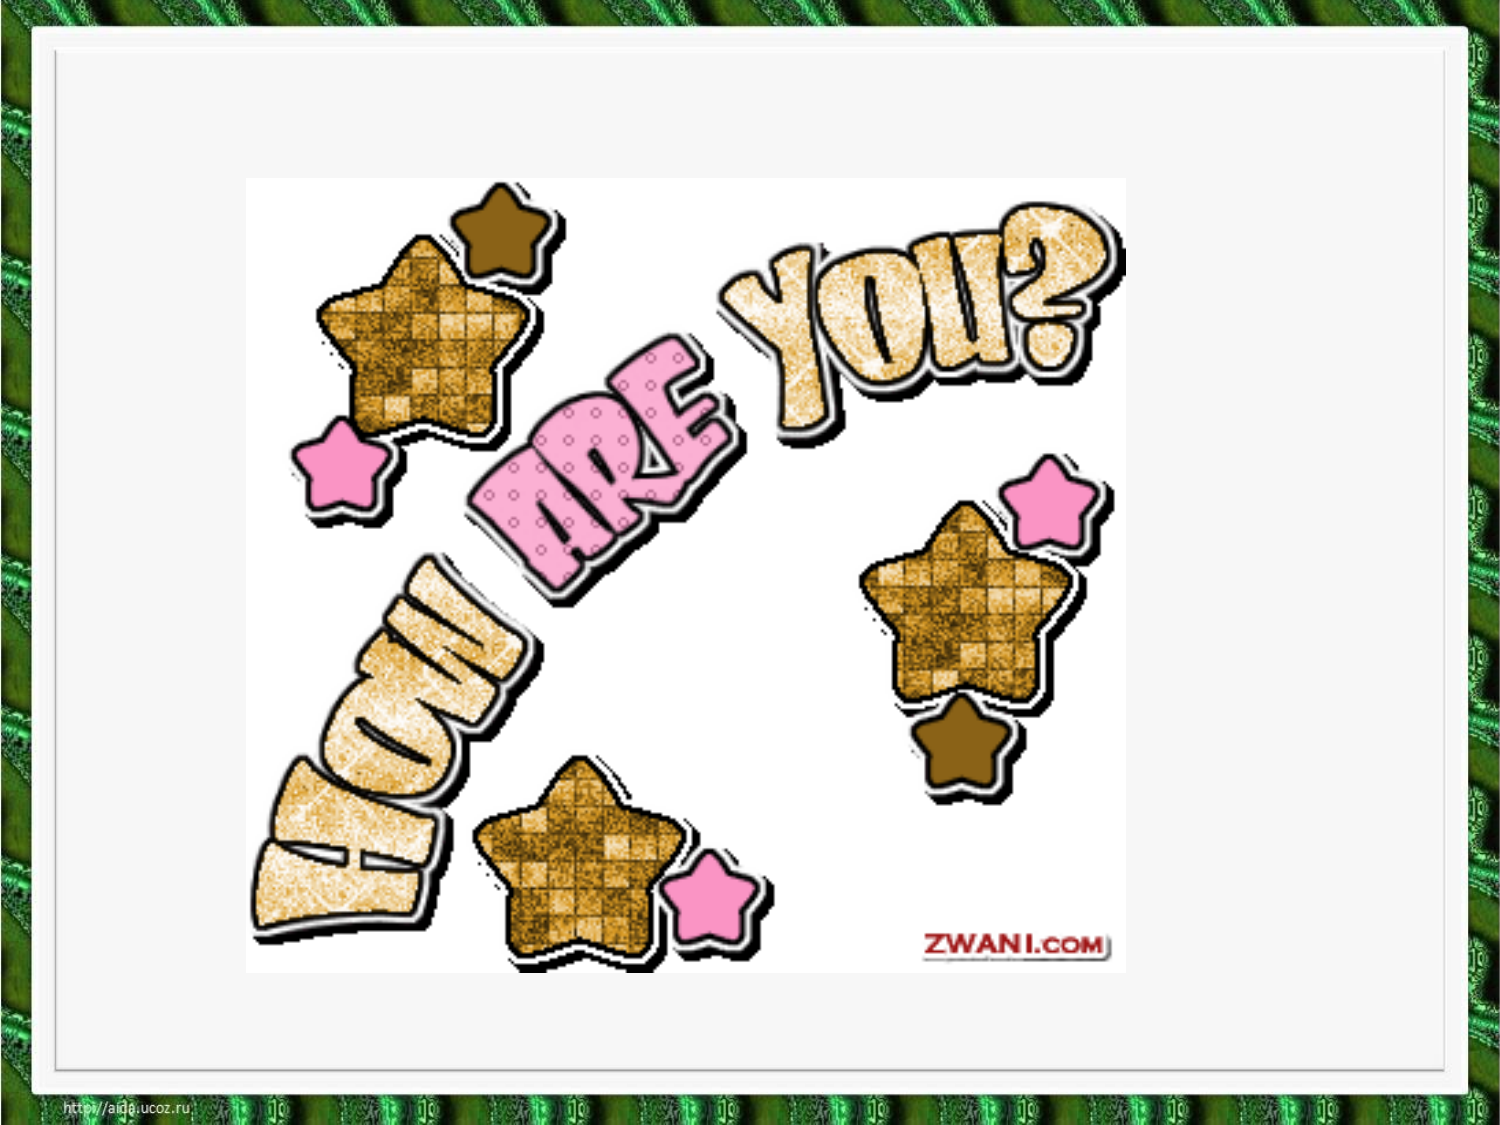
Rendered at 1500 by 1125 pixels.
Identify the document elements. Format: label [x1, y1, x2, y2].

list [245, 178, 1126, 973]
picture [0, 0, 1500, 1125]
